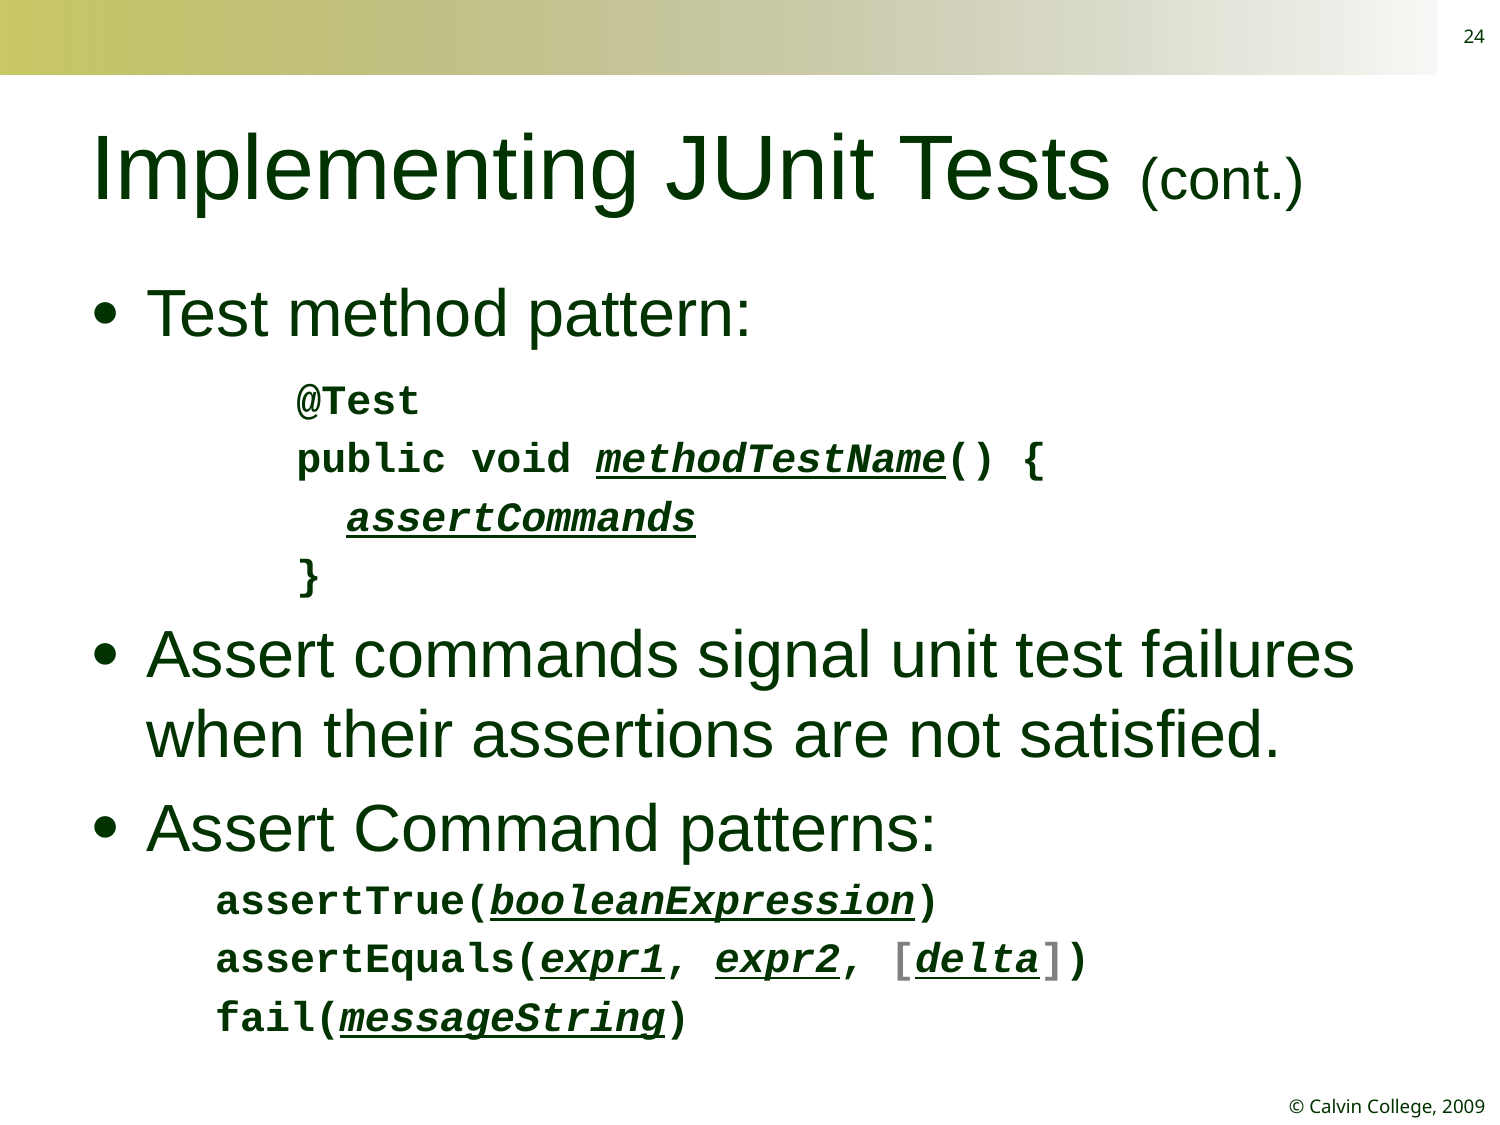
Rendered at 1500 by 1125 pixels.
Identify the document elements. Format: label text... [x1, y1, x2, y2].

list Test method pattern: @Test public void methodTestName() { assertCommands } Assert commands signal unit test failures when their assertions are not satisfied. Assert Command patterns: assertTrue(booleanExpression) assertEquals(expr1, expr2, [delta]) fail(messageString) [74, 262, 1476, 1076]
title Implementing JUnit Tests (cont.) [74, 74, 1426, 251]
slide_number 24 [1437, 0, 1500, 76]
